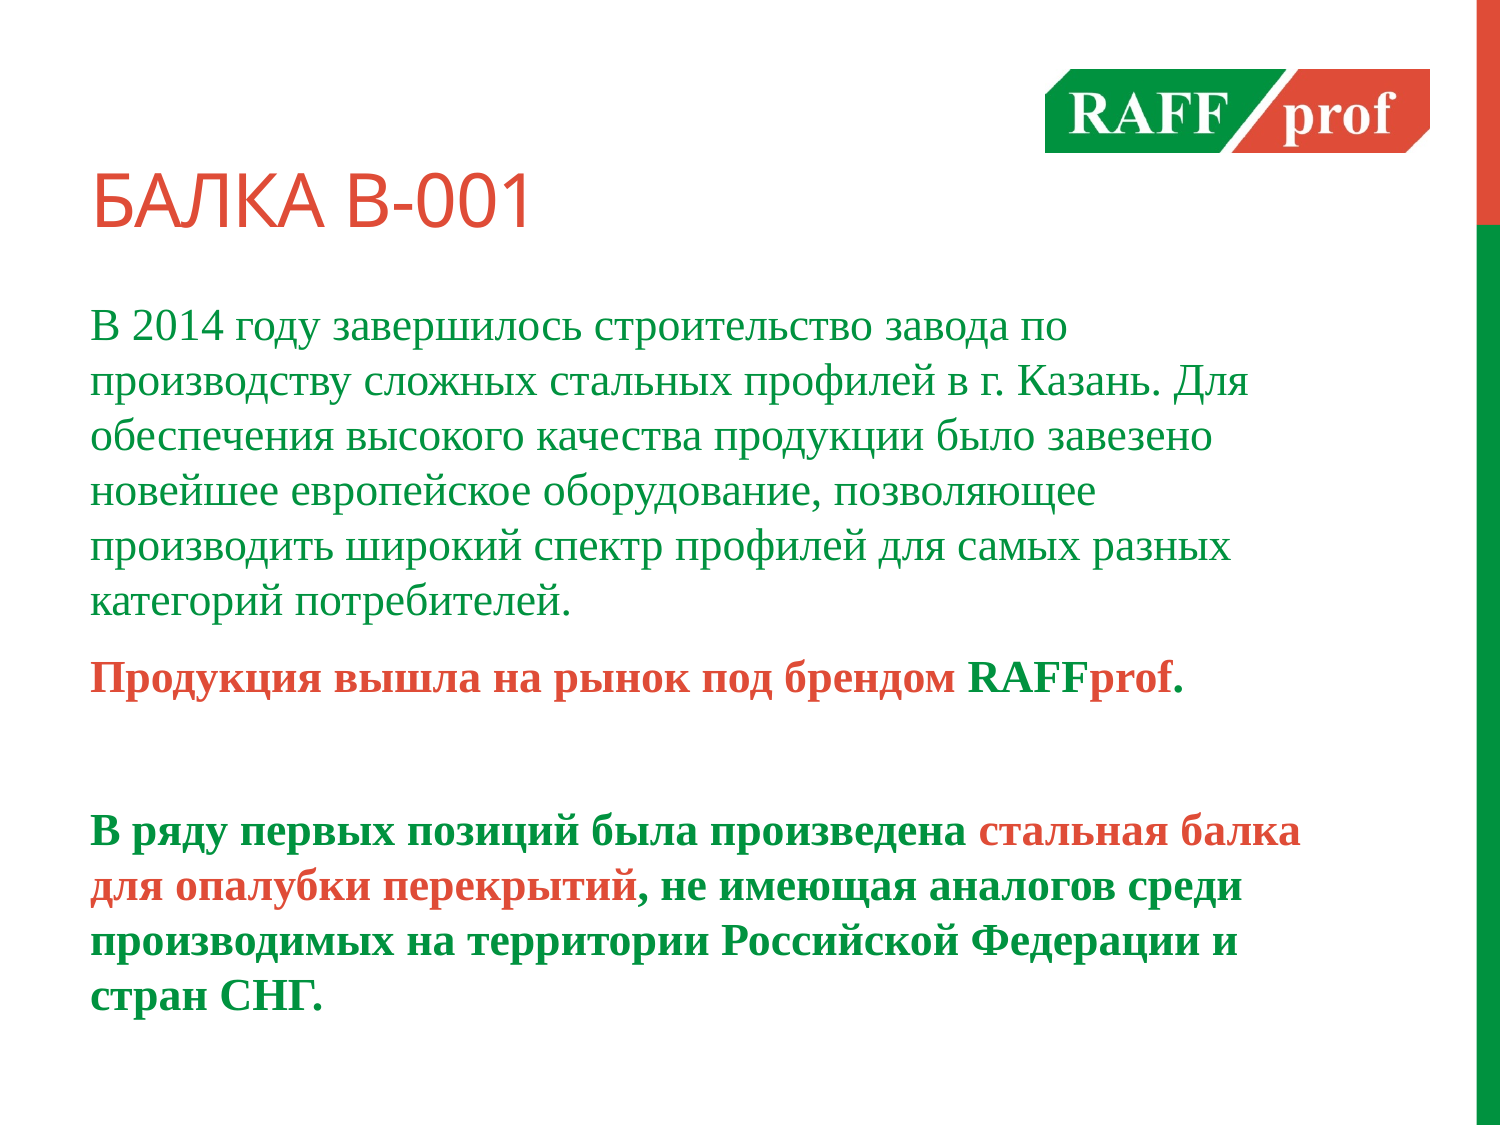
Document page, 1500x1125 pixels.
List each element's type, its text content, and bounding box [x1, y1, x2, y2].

picture [1044, 69, 1430, 153]
list В 2014 году завершилось строительство завода по производству сложных стальных профилей в г. Казань. Для обеспечения высокого качества продукции было завезено новейшее европейское оборудование, позволяющее производить широкий спектр профилей для самых разных категорий потребителей. Продукция вышла на рынок под брендом RAFFprof. В ряду первых позиций была произведена стальная балка для опалубки перекрытий, не имеющая аналогов среди производимых на территории Российской Федерации и стран СНГ. [75, 287, 1325, 1005]
title Балка B-001 [75, 25, 1025, 250]
